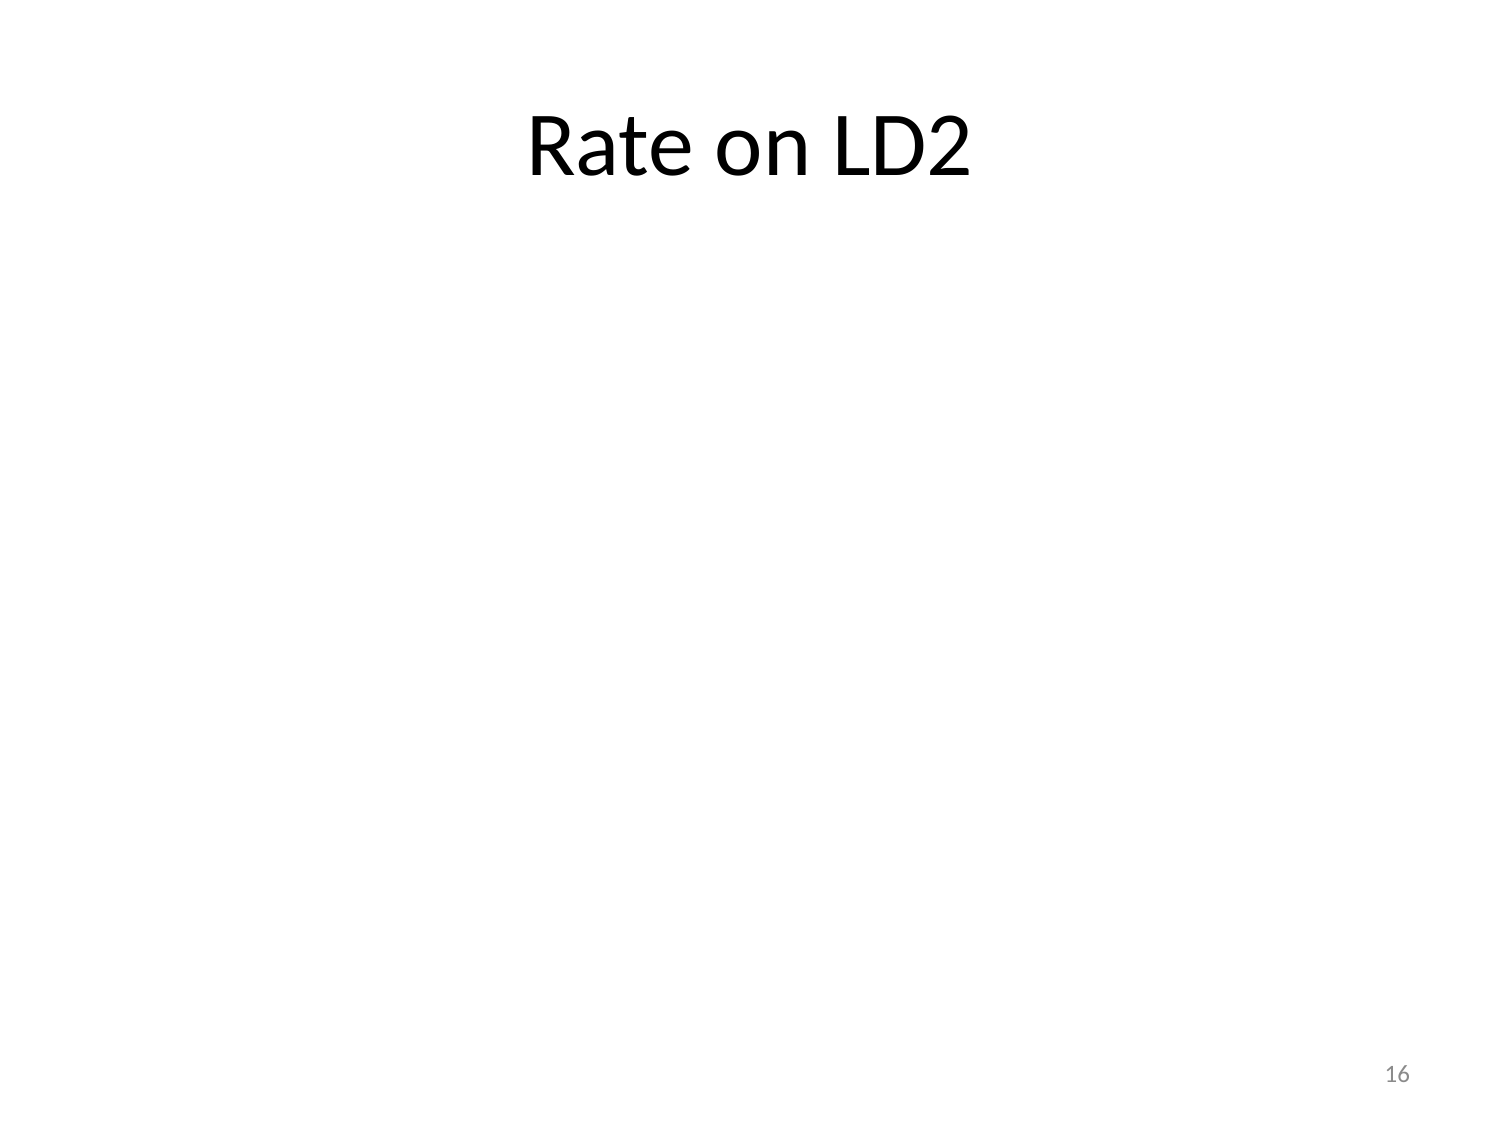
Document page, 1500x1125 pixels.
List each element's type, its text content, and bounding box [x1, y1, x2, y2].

slide_number 16 [1074, 1042, 1425, 1103]
title Rate on LD2 [75, 45, 1425, 233]
